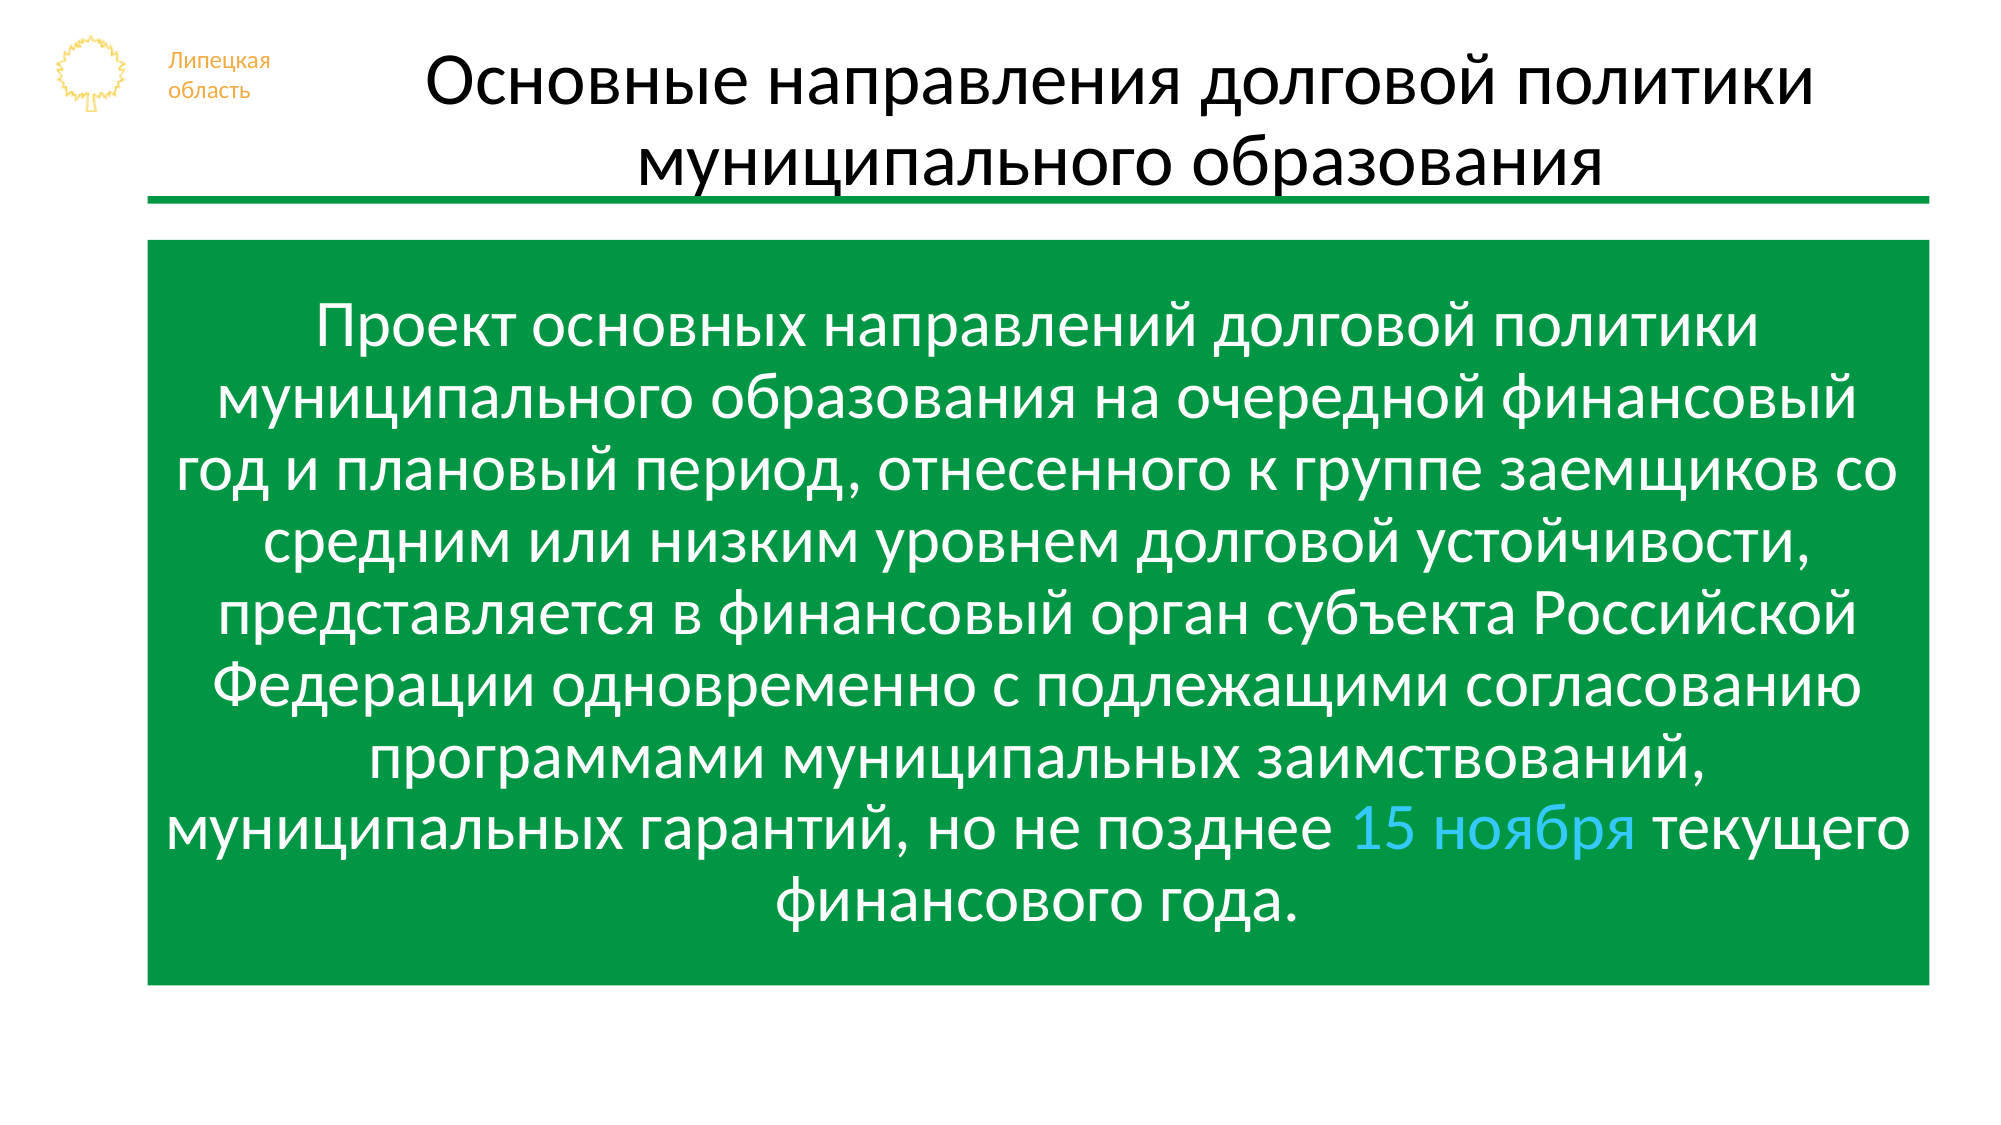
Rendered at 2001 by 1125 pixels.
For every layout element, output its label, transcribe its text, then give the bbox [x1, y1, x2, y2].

text_box Проект основных направлений долговой политики муниципального образования на очередной финансовый год и плановый период, отнесенного к группе заемщиков со средним или низким уровнем долговой устойчивости, представляется в финансовый орган субъекта Российской Федерации одновременно с подлежащими согласованию программами муниципальных заимствований, муниципальных гарантий, но не позднее 15 ноября текущего финансового года. [147, 239, 1930, 986]
picture [53, 32, 128, 116]
text_box [147, 196, 1930, 204]
title Основные направления долговой политики муниципального образования [279, 29, 1964, 212]
